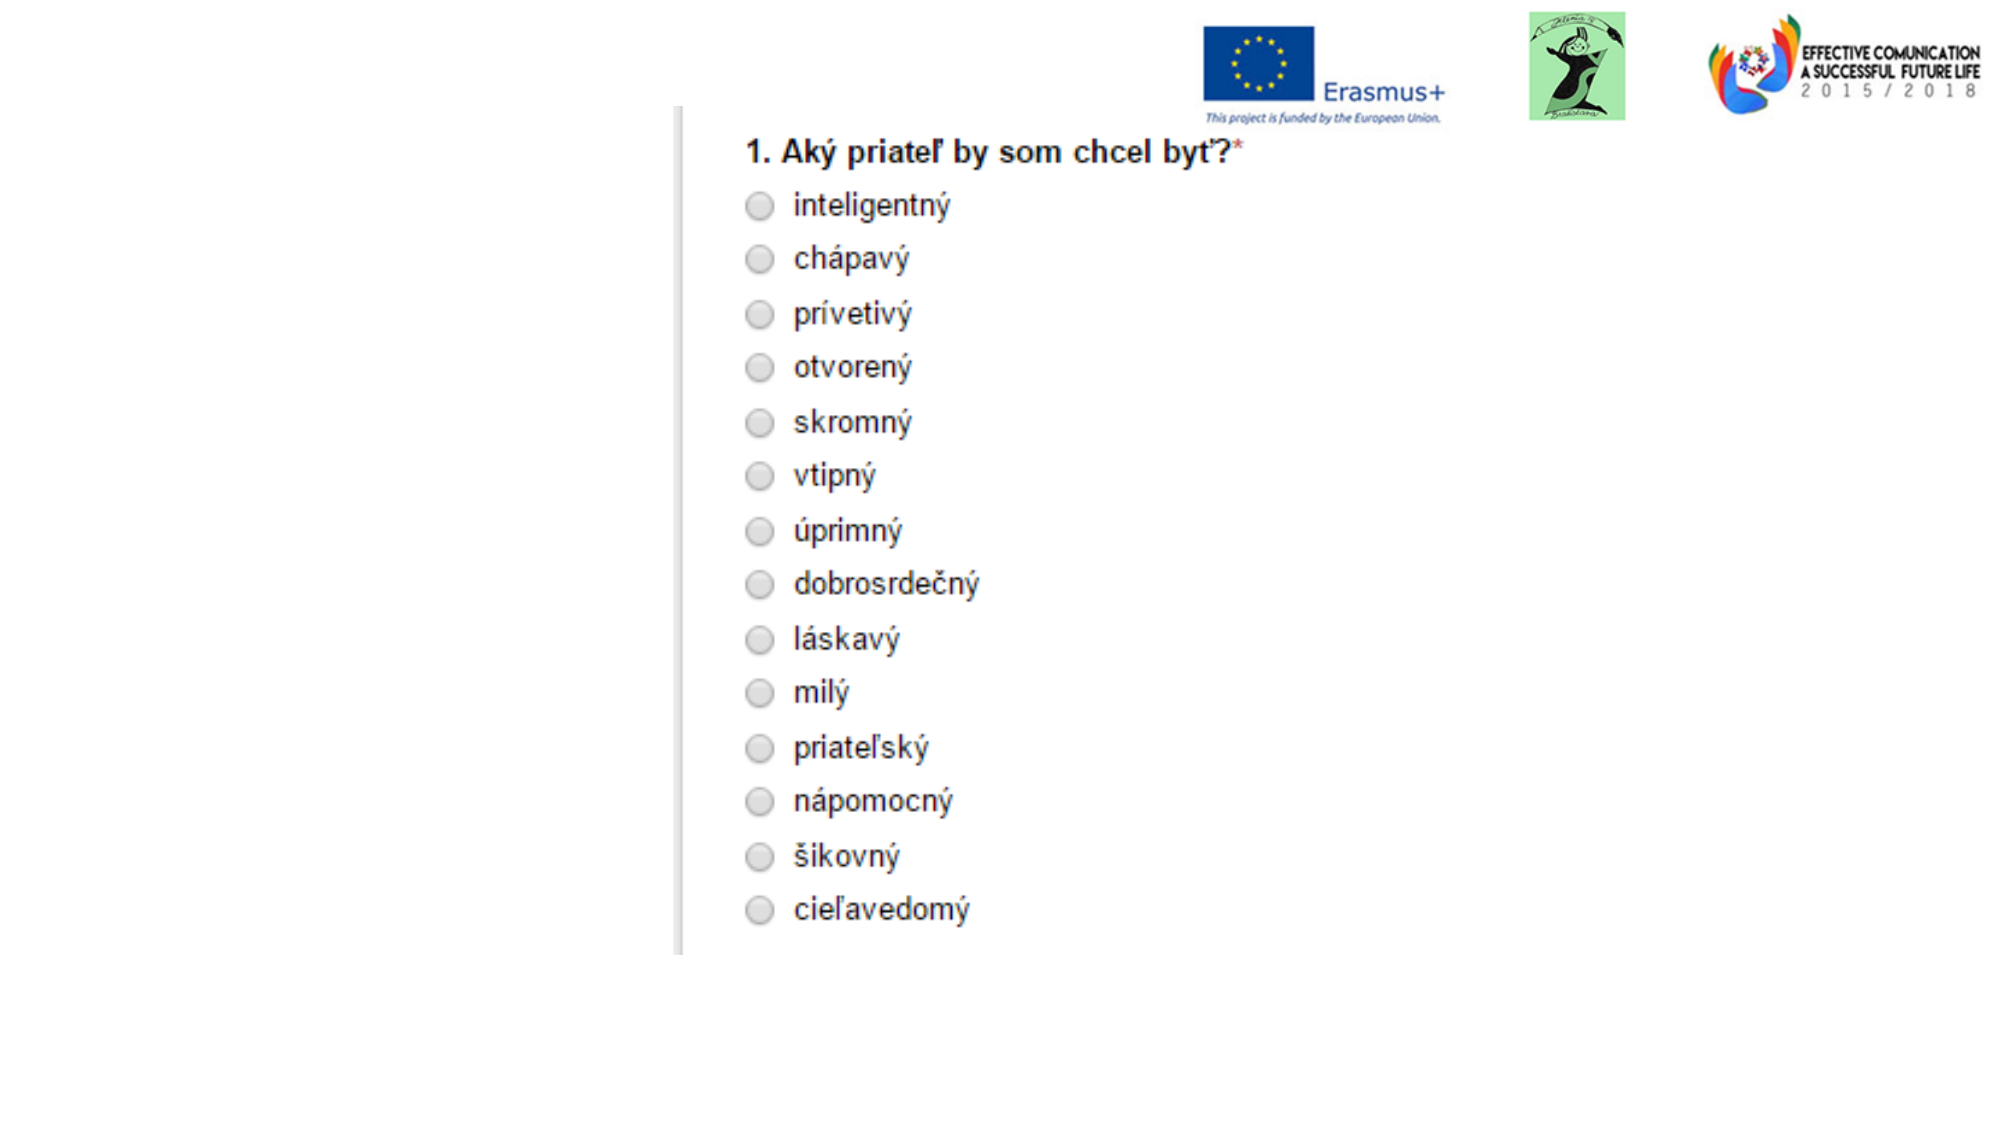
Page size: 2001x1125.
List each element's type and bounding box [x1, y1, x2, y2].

picture [673, 106, 1300, 955]
text_box [1188, 0, 2000, 132]
